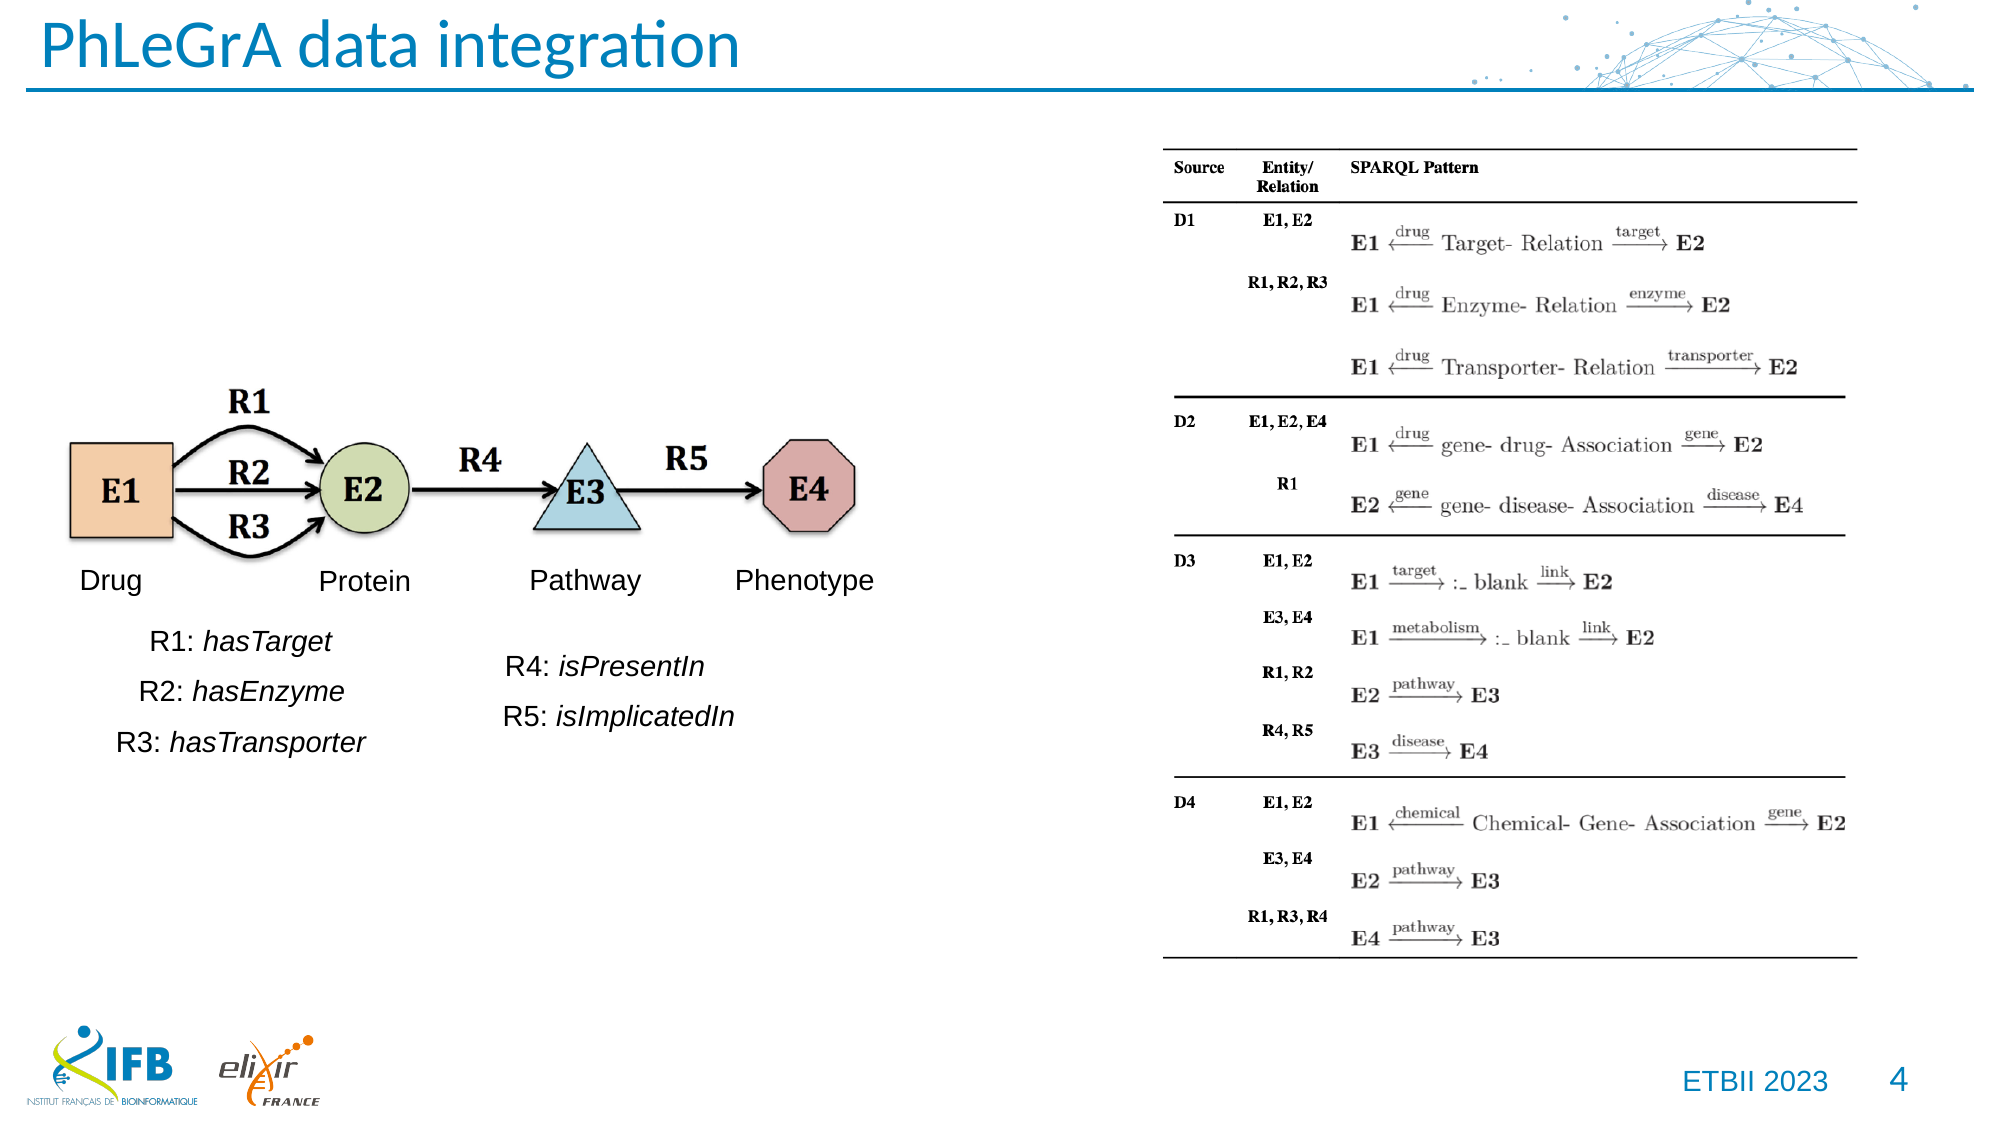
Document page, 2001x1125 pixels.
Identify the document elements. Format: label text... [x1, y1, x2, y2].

text_box R1: hasTarget [134, 614, 351, 664]
text_box Pathway [514, 585, 658, 604]
picture [44, 373, 877, 576]
text_box R3: hasTransporter [100, 715, 384, 766]
title PhLeGrA data integration [25, 0, 1285, 91]
picture [1115, 136, 1903, 1047]
text_box Protein [303, 585, 427, 605]
picture [25, 1023, 199, 1110]
subtitle ETBII 2023 [348, 1049, 1844, 1110]
text_box Phenotype [719, 553, 891, 604]
text_box R5: isImplicatedIn [487, 690, 752, 740]
text_box R4: isPresentIn [490, 639, 722, 690]
text_box Drug [64, 585, 159, 604]
picture [219, 1035, 320, 1106]
text_box R2: hasEnzyme [123, 664, 362, 715]
